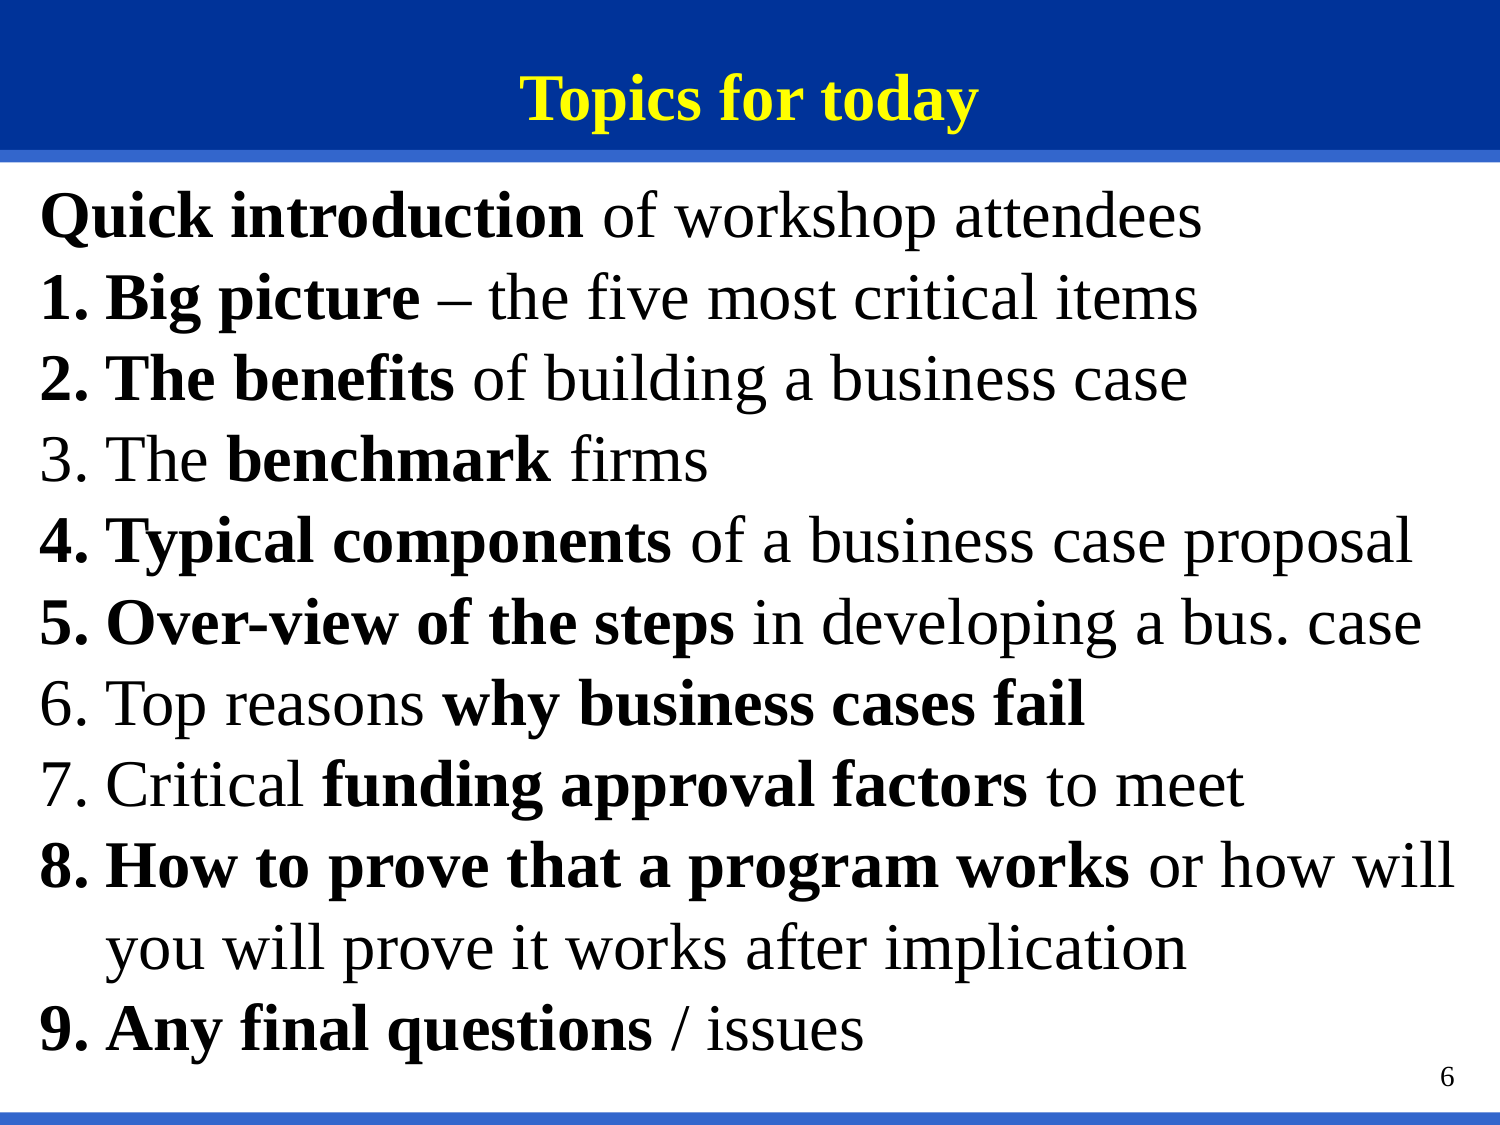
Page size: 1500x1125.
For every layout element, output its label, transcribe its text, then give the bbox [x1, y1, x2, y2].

title Topics for today [0, 50, 1500, 138]
text_box Quick introduction of workshop attendees Big picture – the five most critical items The benefits of building a business case The benchmark firms Typical components of a business case proposal Over-view of the steps in developing a bus. case Top reasons why business cases fail Critical funding approval factors to meet How to prove that a program works or how will you will prove it works after implication Any final questions / issues [24, 162, 1475, 1072]
slide_number 6 [1424, 1049, 1500, 1125]
